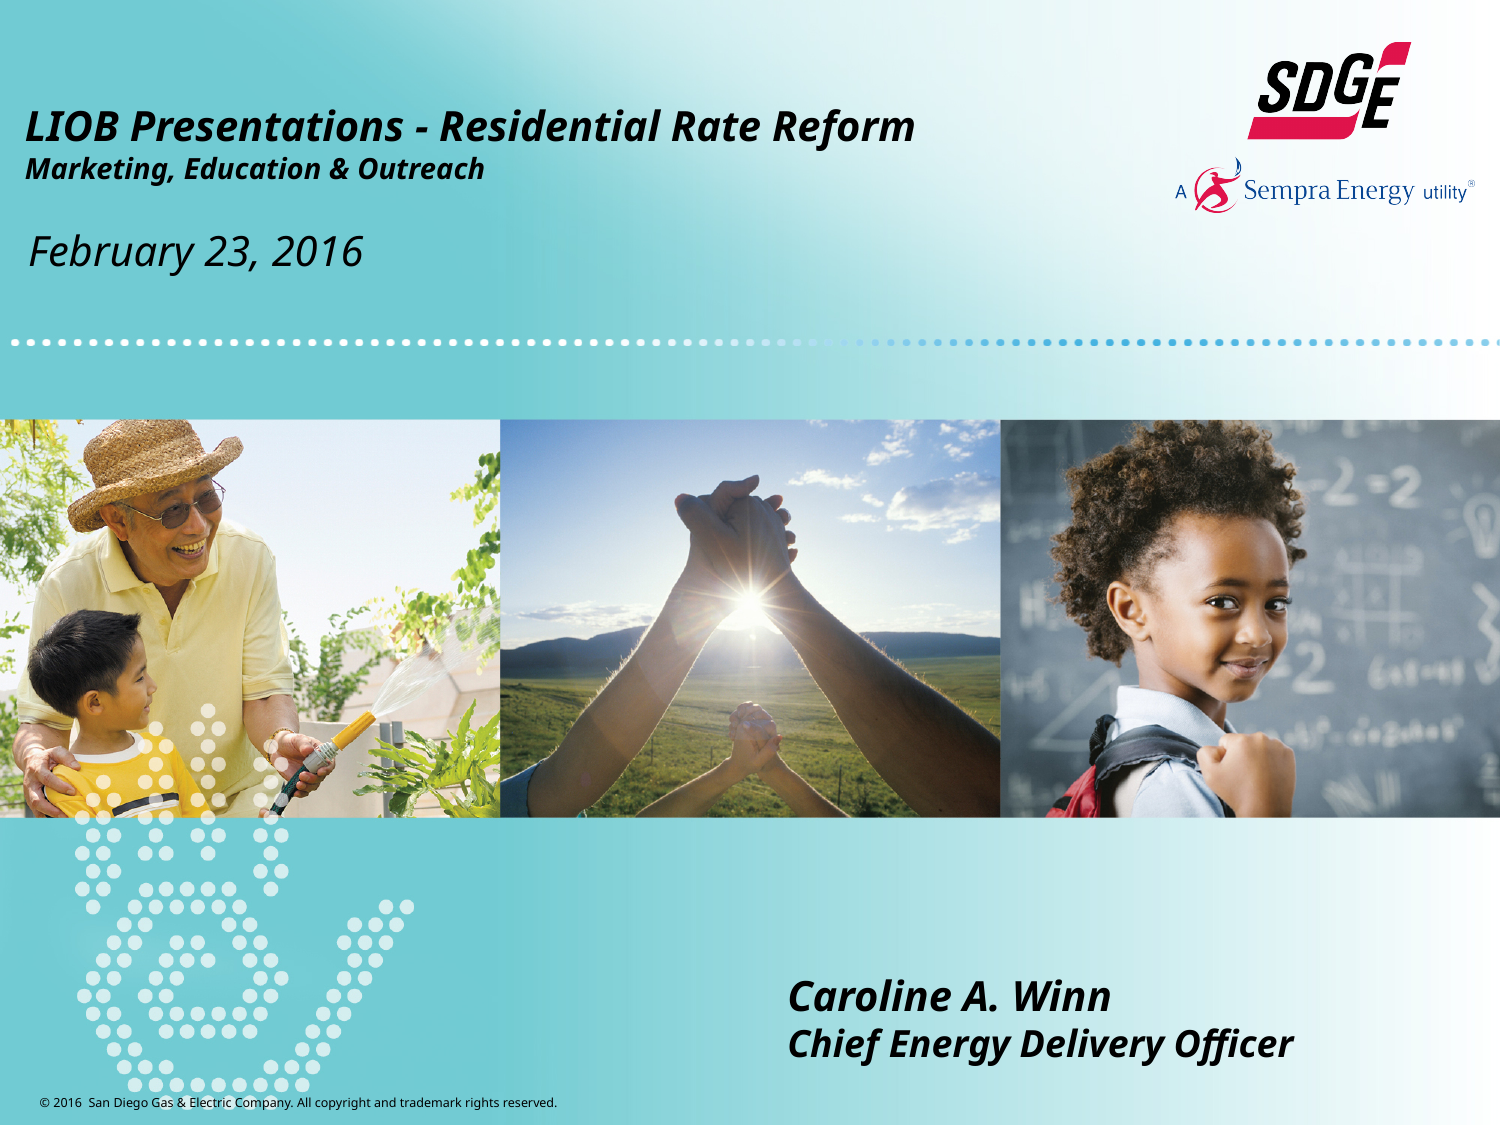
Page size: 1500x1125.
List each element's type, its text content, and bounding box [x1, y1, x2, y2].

text_box © 2016 San Diego Gas & Electric Company. All copyright and trademark rights reserved. [24, 1087, 625, 1118]
text_box Caroline A. Winn Chief Energy Delivery Officer [772, 962, 1310, 1073]
picture [0, 0, 1500, 1125]
title LIOB Presentations - Residential Rate Reform Marketing, Education & Outreach [24, 49, 1126, 213]
subtitle February 23, 2016 [27, 216, 1079, 293]
